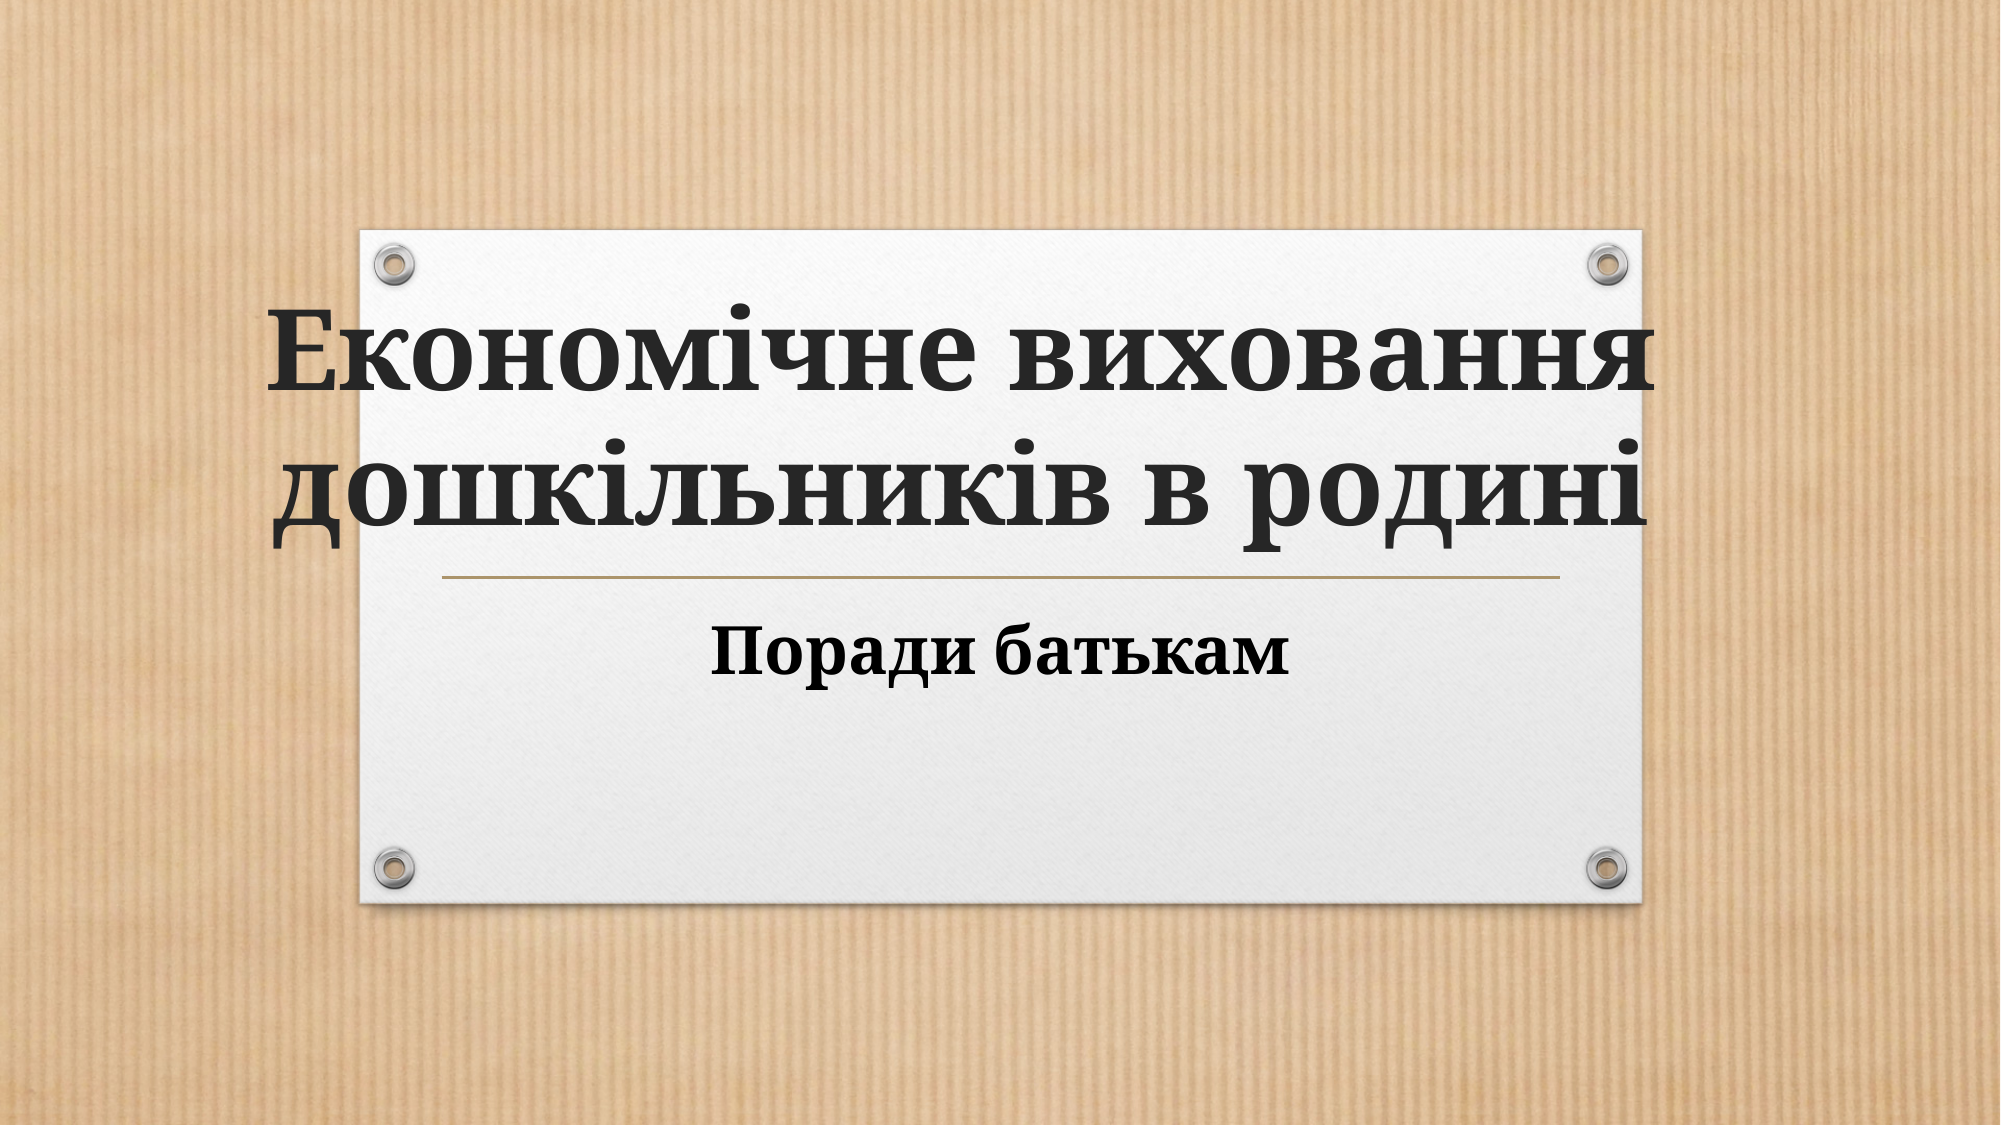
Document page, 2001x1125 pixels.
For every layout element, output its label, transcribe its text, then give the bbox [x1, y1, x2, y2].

subtitle Поради батькам [441, 600, 1560, 817]
picture [0, 0, 2001, 1125]
title Економічне виховання дошкільників в родині [156, 306, 1766, 556]
